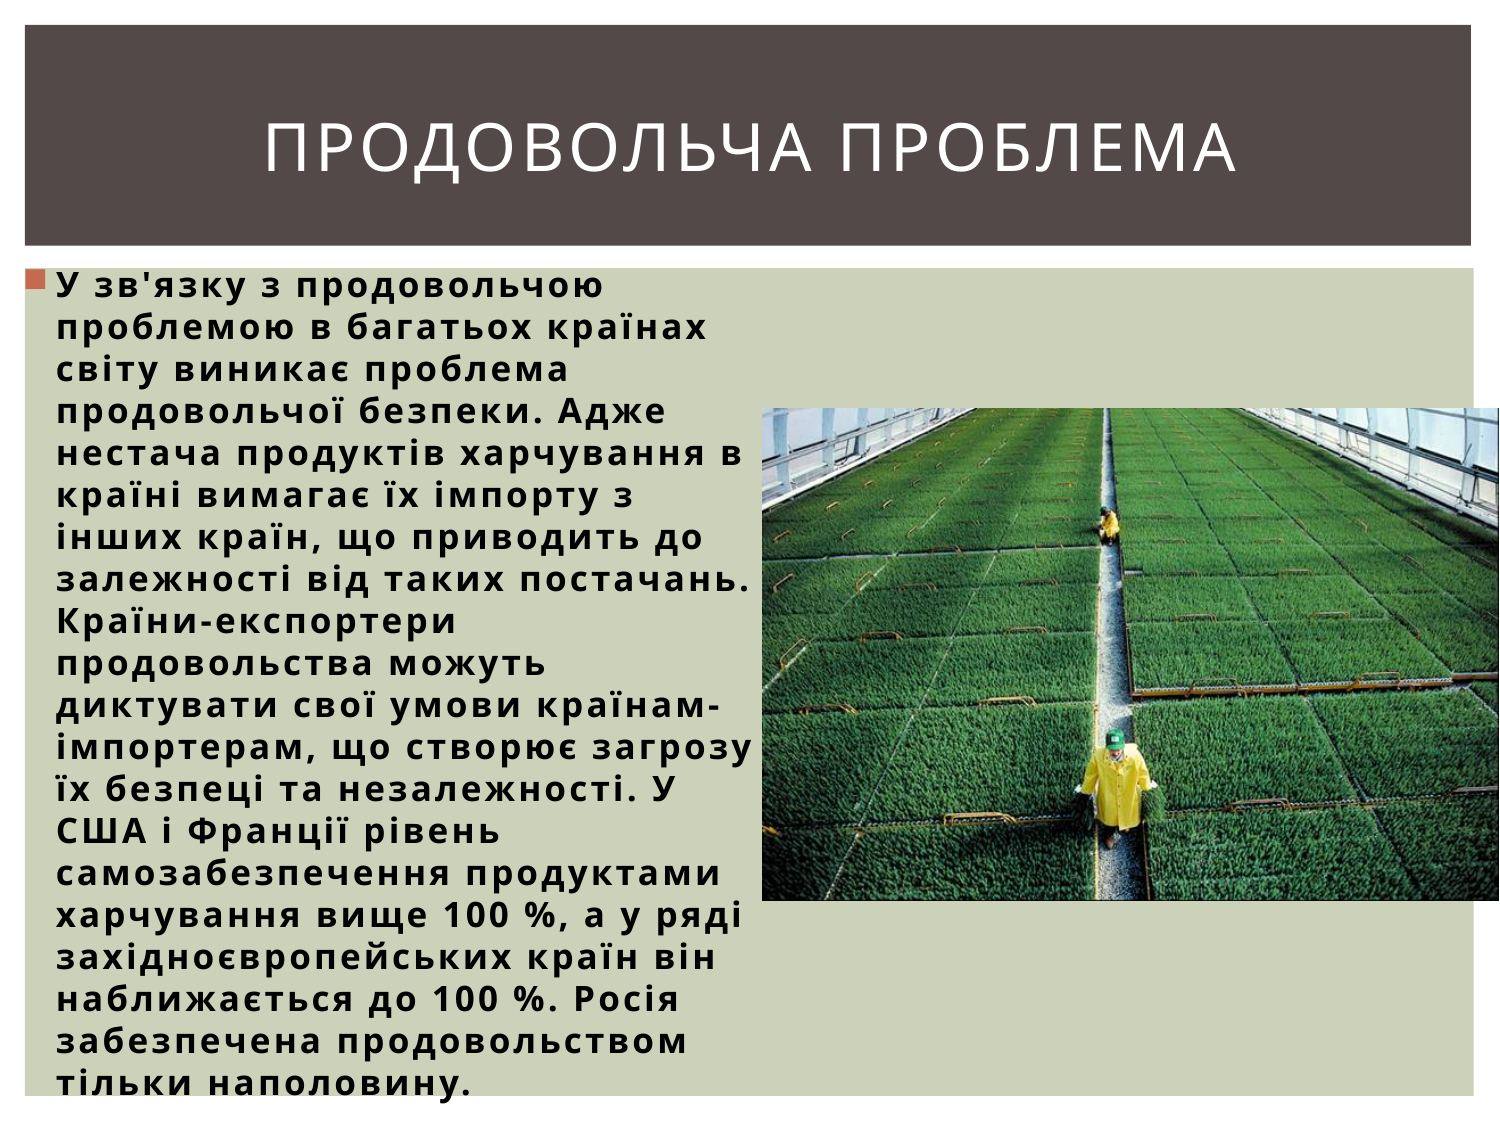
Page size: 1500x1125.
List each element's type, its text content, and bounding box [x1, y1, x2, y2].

list У зв'язку з продовольчою проблемою в багатьох країнах світу виникає проблема продовольчої безпеки. Адже нестача продуктів харчування в країні вимагає їх імпорту з інших країн, що приводить до залежності від таких постачань. Країни-експортери продовольства можуть диктувати свої умови країнам-імпортерам, що створює загрозу їх безпеці та незалежності. У США і Франції рівень самозабезпечення продуктами харчування вище 100 %, а у ряді західноєвропейських країн він наближається до 100 %. Росія забезпечена продовольством тільки наполовину. [0, 255, 774, 1125]
title Продовольча проблема [62, 58, 1438, 232]
picture [762, 408, 1500, 902]
